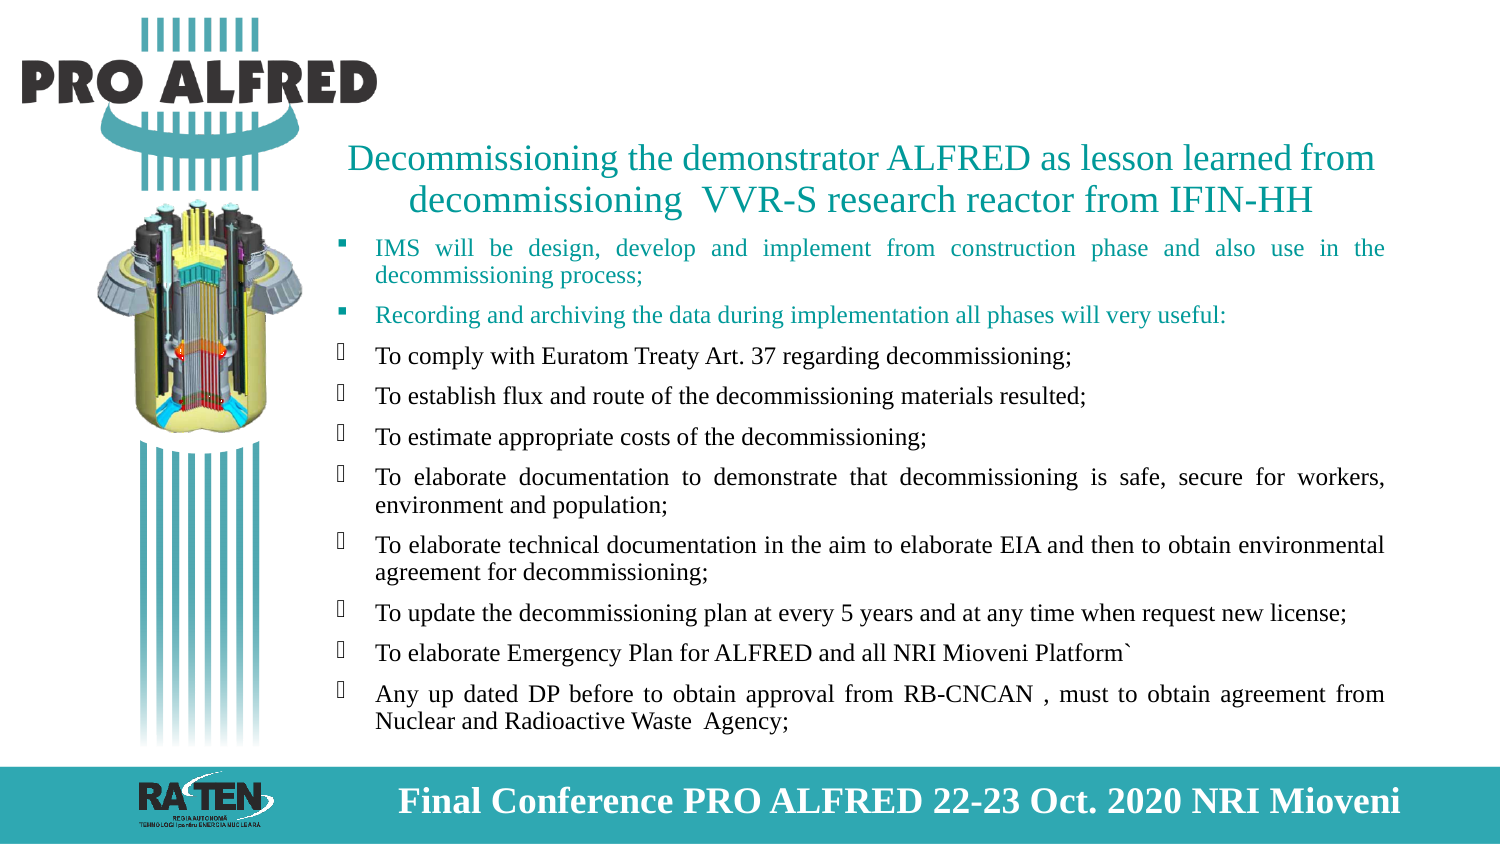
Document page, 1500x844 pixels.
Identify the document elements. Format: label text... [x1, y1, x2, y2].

slide_number 4 [1059, 782, 1397, 827]
picture [139, 771, 274, 828]
text_box Final Conference PRO ALFRED 22-23 Oct. 2020 NRI Mioveni [0, 766, 1500, 844]
picture [22, 17, 377, 747]
text_box Decommissioning the demonstrator ALFRED as lesson learned from decommissioning VVR-S research reactor from IFIN-HH IMS will be design, develop and implement from construction phase and also use in the decommissioning process; Recording and archiving the data during implementation all phases will very useful: To comply with Euratom Treaty Art. 37 regarding decommissioning; To establish flux and route of the decommissioning materials resulted; To estimate appropriate costs of the decommissioning; To elaborate documentation to demonstrate that decommissioning is safe, secure for workers, environment and population; To elaborate technical documentation in the aim to elaborate EIA and then to obtain environmental agreement for decommissioning; To update the decommissioning plan at every 5 years and at any time when request new license; To elaborate Emergency Plan for ALFRED and all NRI Mioveni Platform` Any up dated DP before to obtain approval from RB-CNCAN , must to obtain agreement from Nuclear and Radioactive Waste Agency; [328, 133, 1396, 747]
